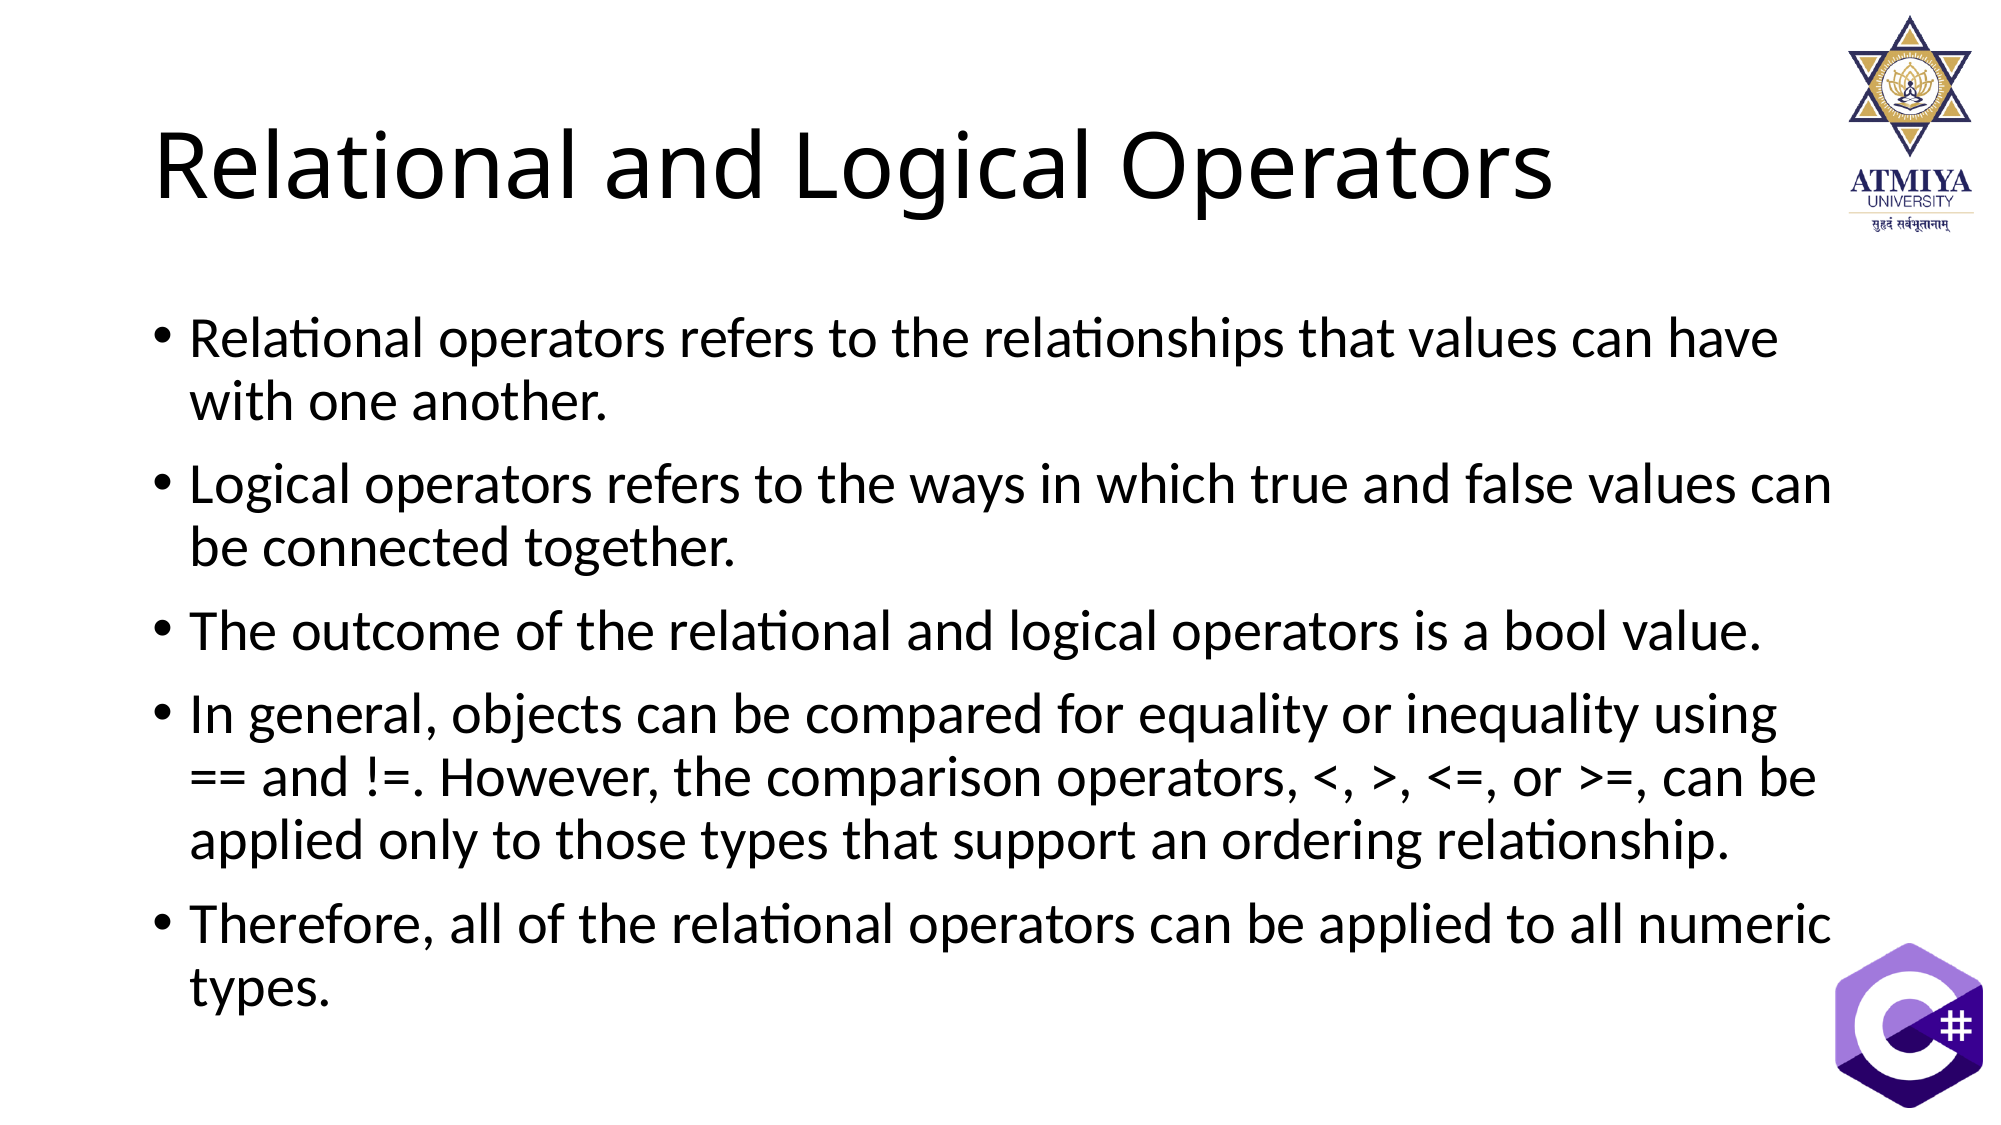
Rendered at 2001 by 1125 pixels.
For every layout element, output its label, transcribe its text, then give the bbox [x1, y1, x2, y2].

picture [1835, 943, 1983, 1108]
list Relational operators refers to the relationships that values can have with one another. Logical operators refers to the ways in which true and false values can be connected together. The outcome of the relational and logical operators is a bool value. In general, objects can be compared for equality or inequality using == and !=. However, the comparison operators, <, >, <=, or >=, can be applied only to those types that support an ordering relationship. Therefore, all of the relational operators can be applied to all numeric types. [137, 299, 1863, 1063]
picture [1835, 15, 1985, 235]
title Relational and Logical Operators [137, 59, 1863, 278]
